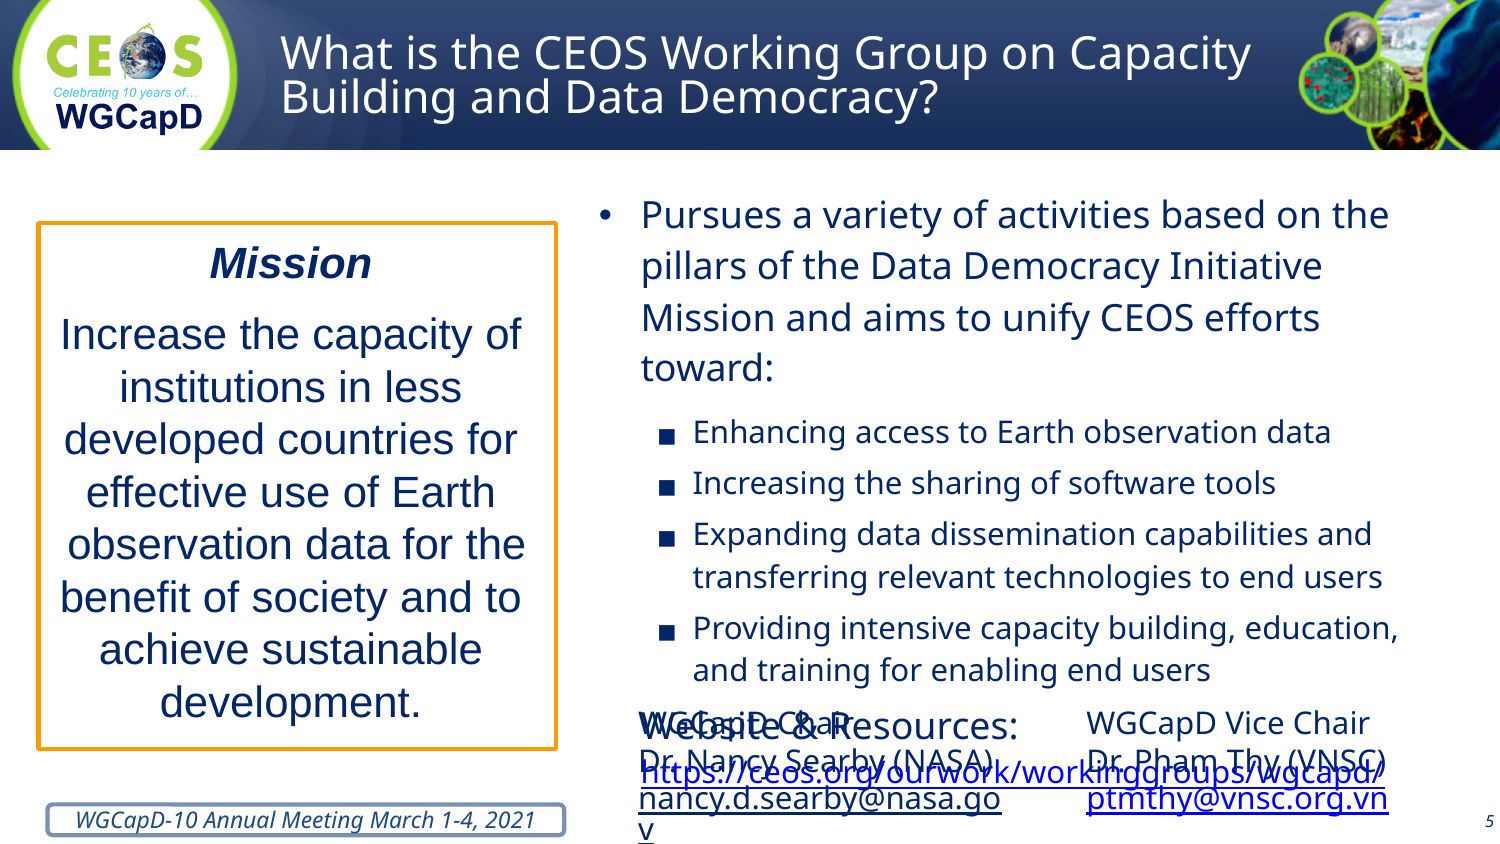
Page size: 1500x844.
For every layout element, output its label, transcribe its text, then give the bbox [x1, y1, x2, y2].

slide_number ‹#› [1185, 803, 1500, 844]
list Pursues a variety of activities based on the pillars of the Data Democracy Initiative Mission and aims to unify CEOS efforts toward: Enhancing access to Earth observation data Increasing the sharing of software tools Expanding data dissemination capabilities and transferring relevant technologies to end users Providing intensive capacity building, education, and training for enabling end users Website & Resources: https://ceos.org/ourwork/workinggroups/wgcapd/ [587, 183, 1465, 811]
list What is the CEOS Working Group on Capacity Building and Data Democracy? [268, 26, 1296, 131]
text_box Mission Increase the capacity of institutions in less developed countries for effective use of Earth observation data for the benefit of society and to achieve sustainable development. [38, 223, 556, 750]
text_box WGCapD Chair Dr. Nancy Searby (NASA) nancy.d.searby@nasa.gov [626, 697, 1023, 832]
picture [0, 0, 1500, 150]
text_box WGCapD Vice Chair Dr. Pham Thy (VNSC) ptmthy@vnsc.org.vn [1075, 697, 1472, 832]
